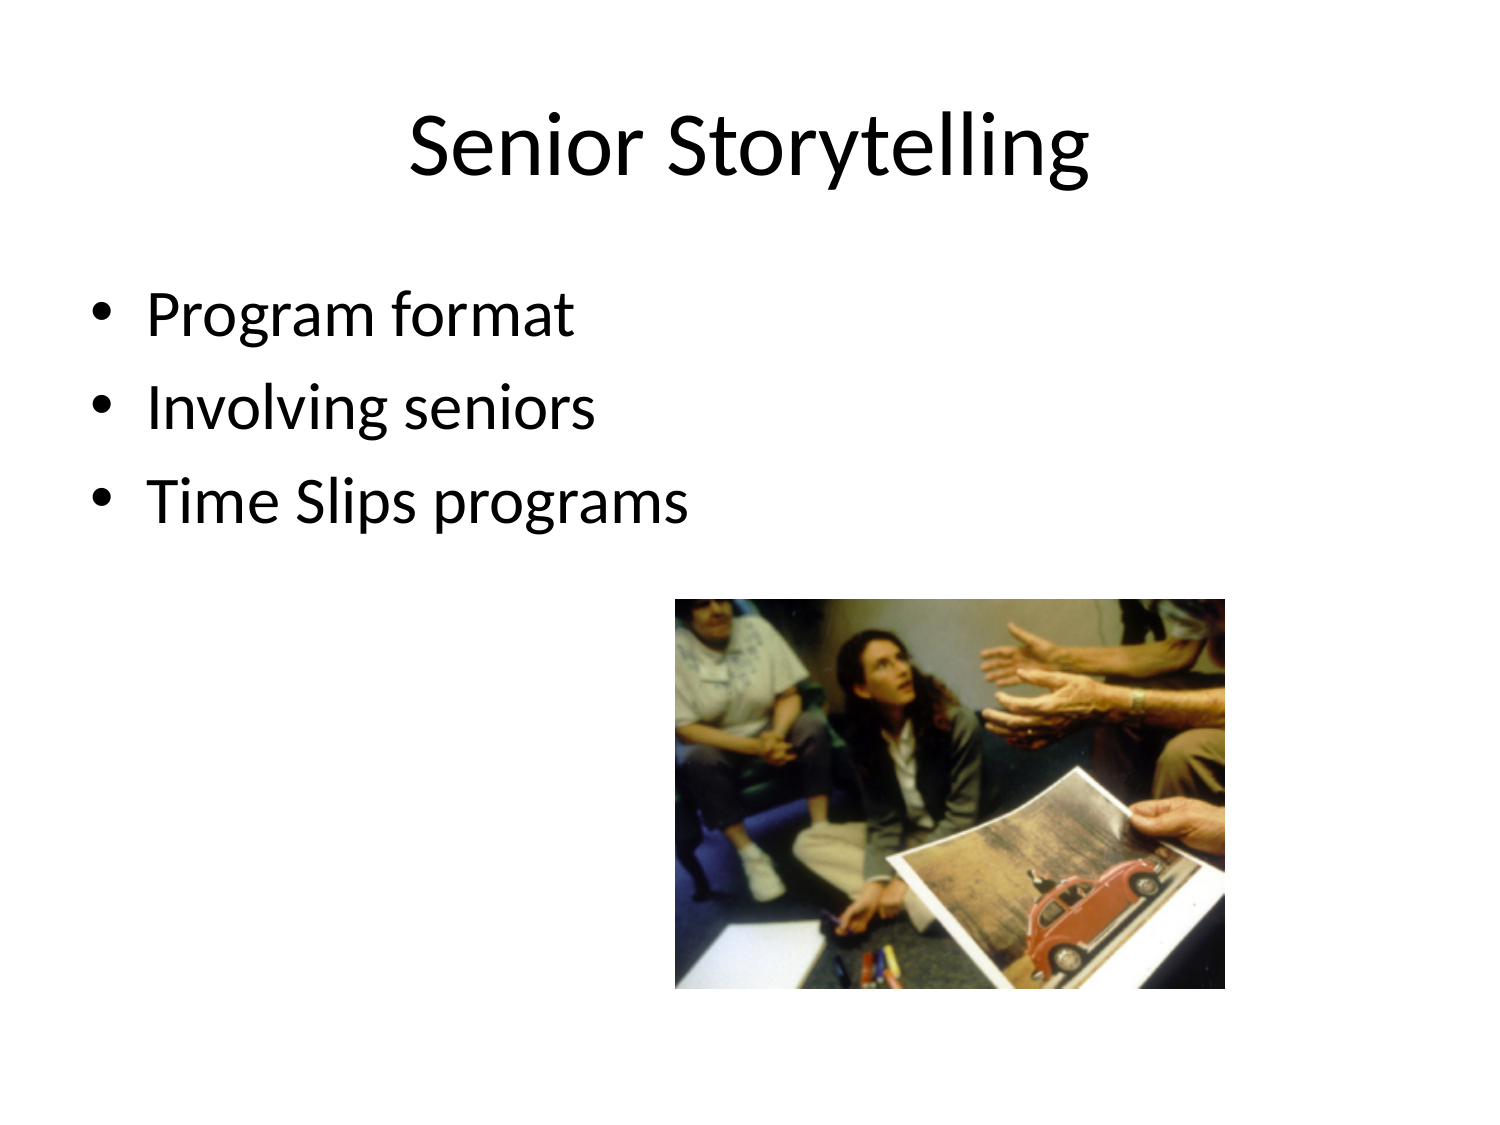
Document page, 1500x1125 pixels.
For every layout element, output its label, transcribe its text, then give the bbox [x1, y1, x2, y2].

list Program format Involving seniors Time Slips programs [75, 262, 1425, 1005]
picture [674, 599, 1226, 990]
title Senior Storytelling [75, 45, 1425, 233]
